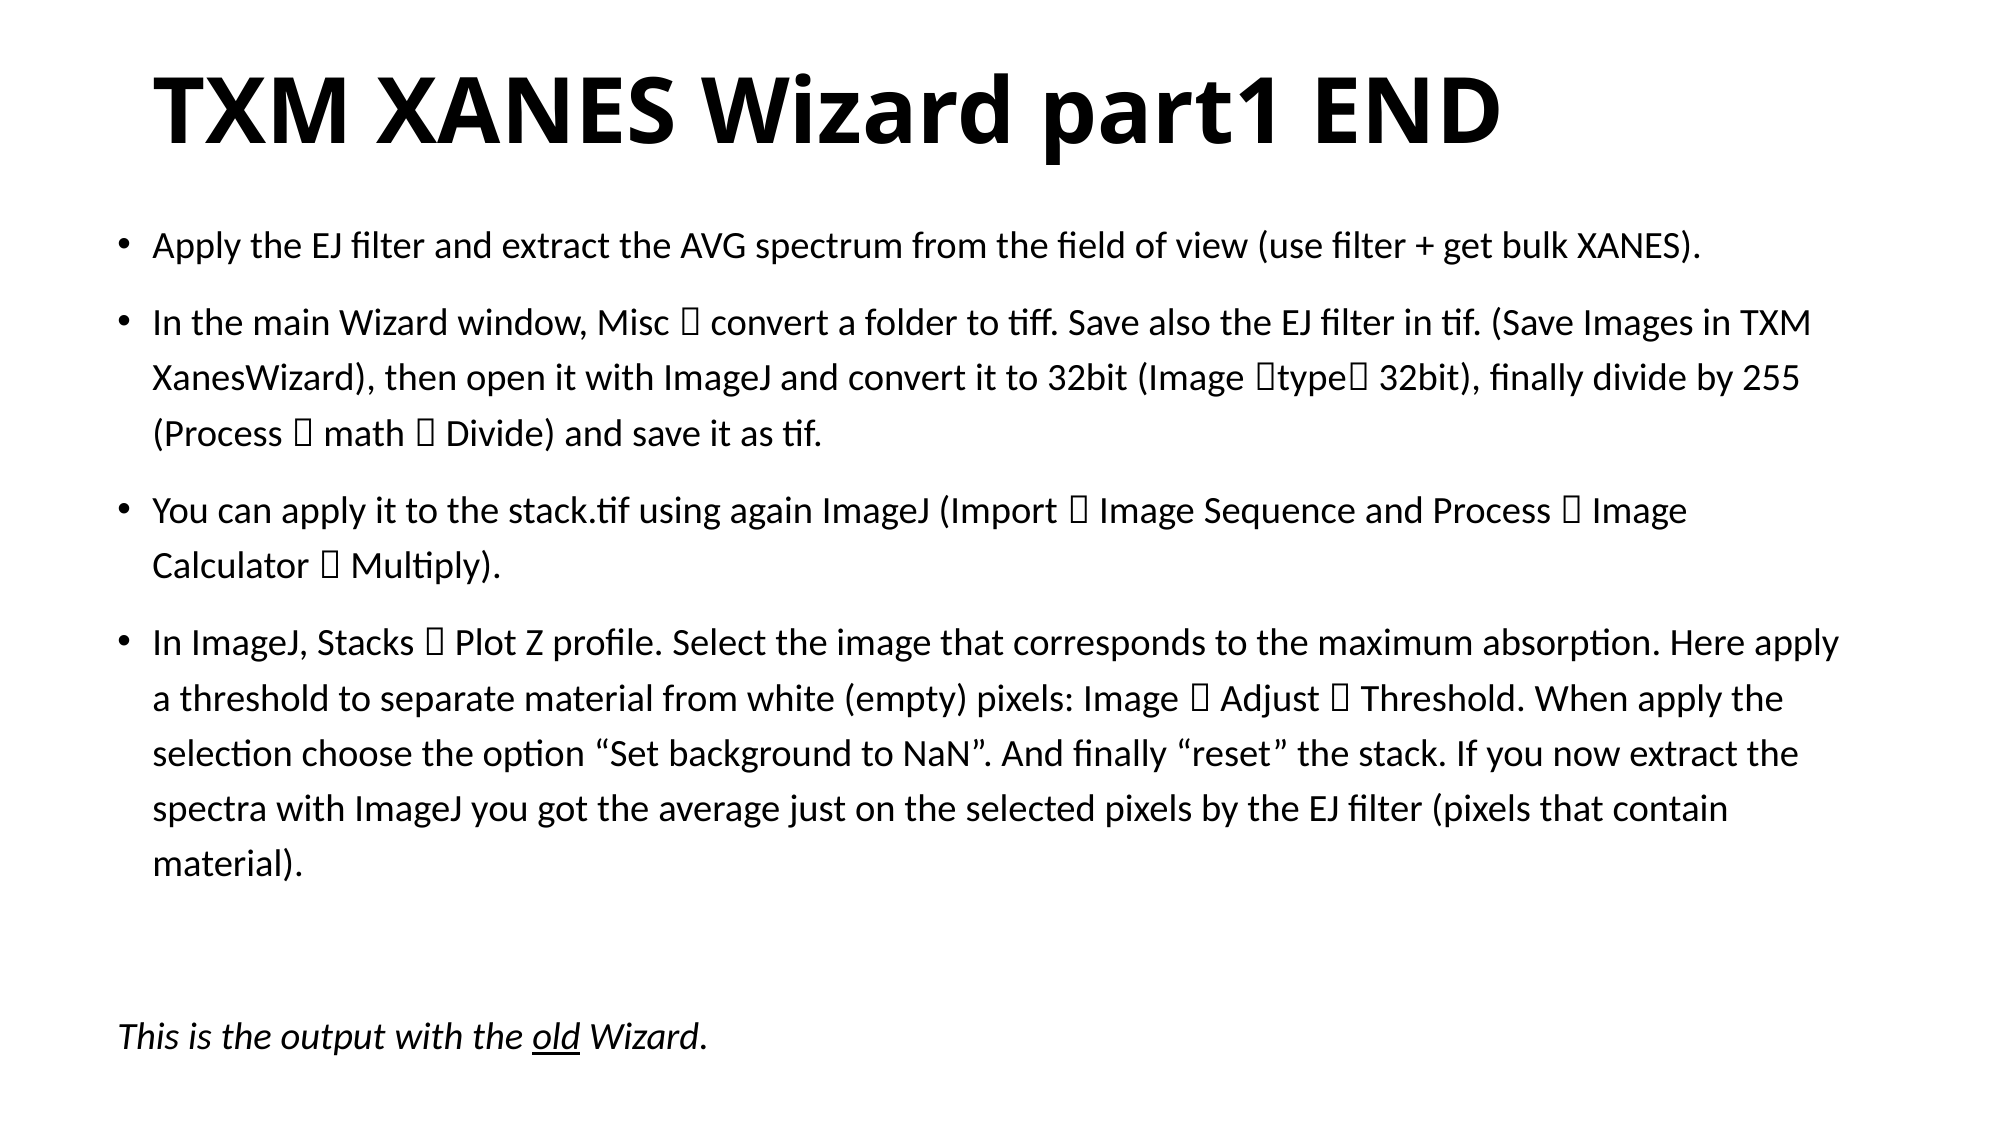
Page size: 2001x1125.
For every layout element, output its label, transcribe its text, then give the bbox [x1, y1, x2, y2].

title TXM XANES Wizard part1 END [137, 59, 1863, 203]
list Apply the EJ filter and extract the AVG spectrum from the field of view (use filter + get bulk XANES). In the main Wizard window, Misc  convert a folder to tiff. Save also the EJ filter in tif. (Save Images in TXM XanesWizard), then open it with ImageJ and convert it to 32bit (Image type 32bit), finally divide by 255 (Process  math  Divide) and save it as tif. You can apply it to the stack.tif using again ImageJ (Import  Image Sequence and Process  Image Calculator  Multiply). In ImageJ, Stacks  Plot Z profile. Select the image that corresponds to the maximum absorption. Here apply a threshold to separate material from white (empty) pixels: Image  Adjust  Threshold. When apply the selection choose the option “Set background to NaN”. And finally “reset” the stack. If you now extract the spectra with ImageJ you got the average just on the selected pixels by the EJ filter (pixels that contain material). This is the output with the old Wizard. [102, 203, 1863, 1078]
